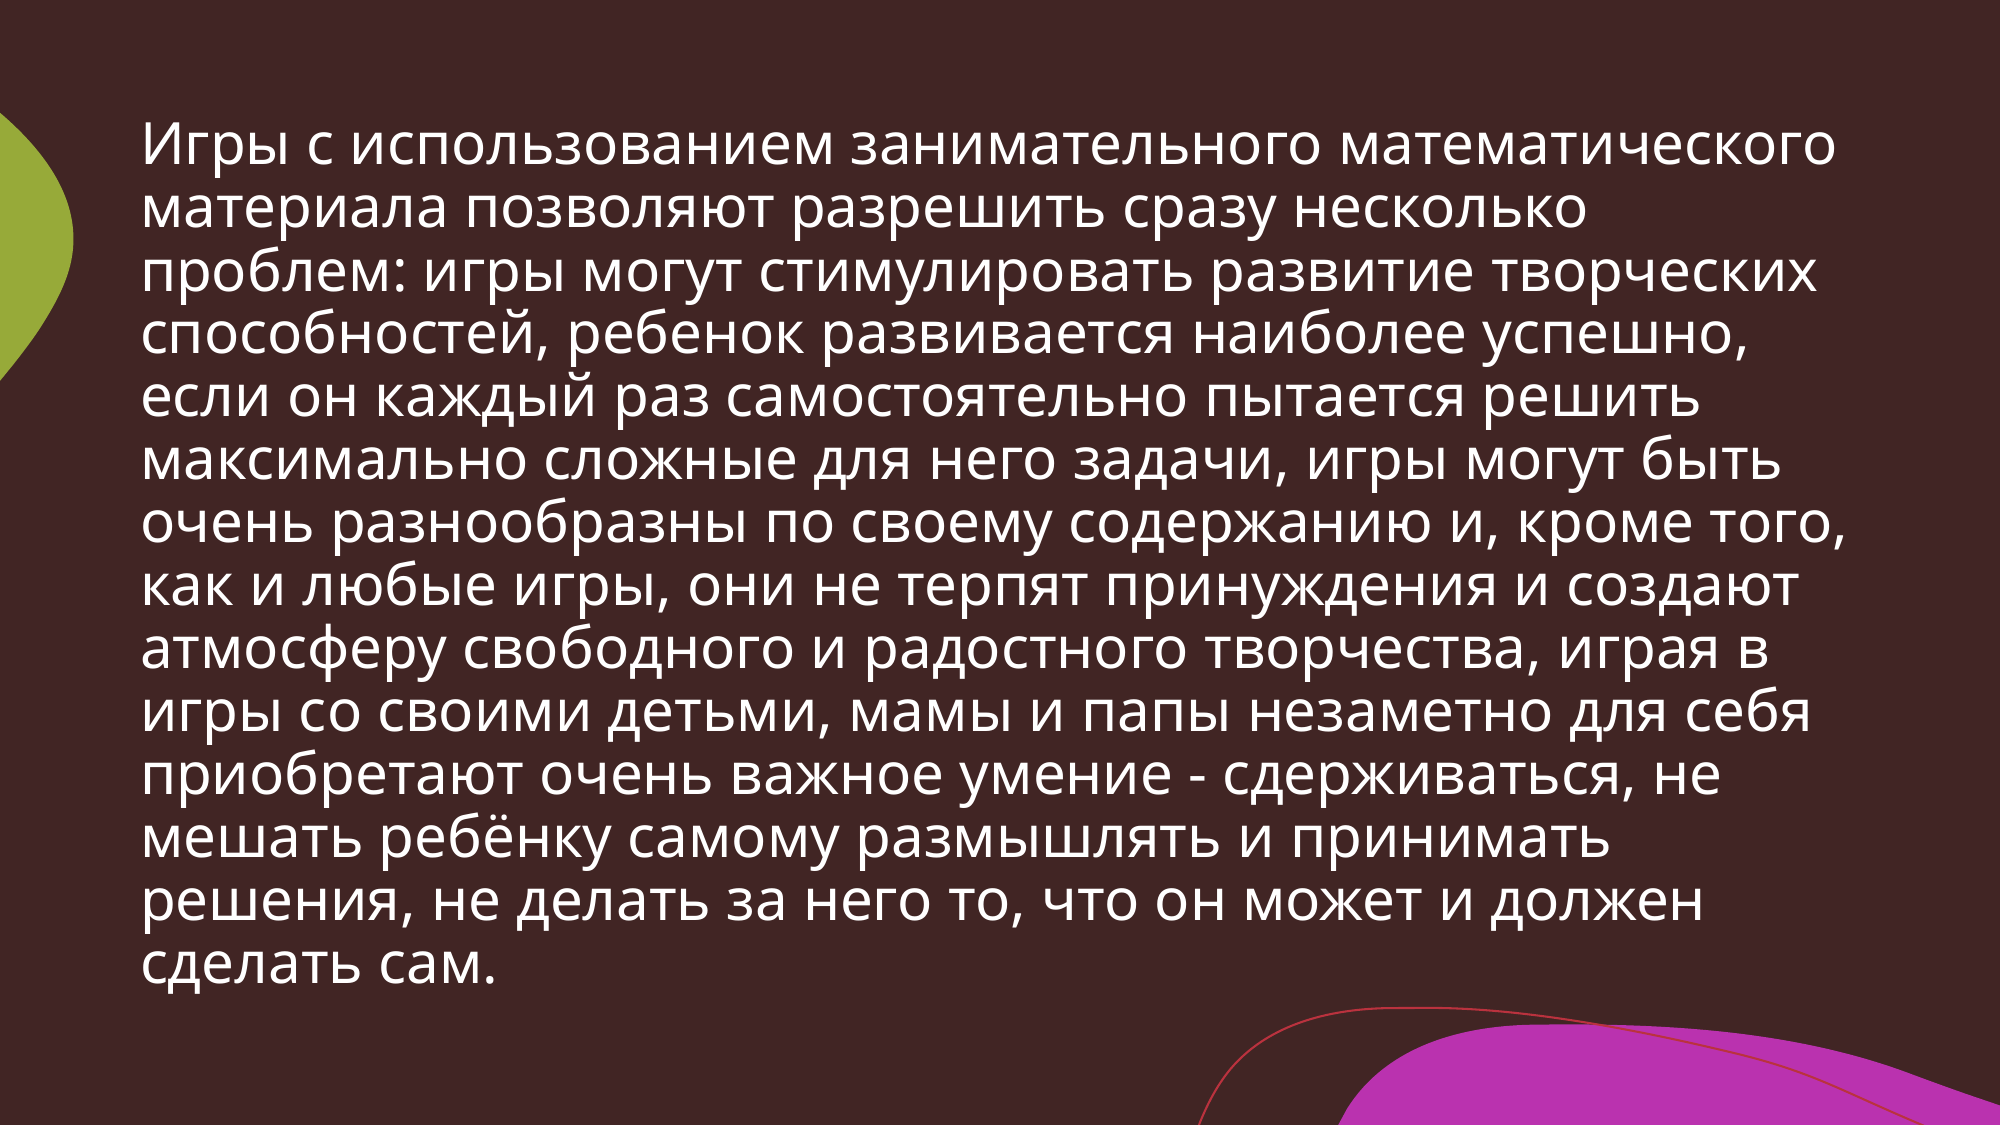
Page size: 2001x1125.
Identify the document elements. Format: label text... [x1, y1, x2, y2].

title Игры с использованием занимательного математического материала позволяют разрешить сразу несколько проблем: игры могут стимулировать развитие творческих способностей, ребенок развивается наиболее успешно, если он каждый раз самостоятельно пытается решить максимально сложные для него задачи, игры могут быть очень разнообразны по своему содержанию и, кроме того, как и любые игры, они не терпят принуждения и создают атмосферу свободного и радостного творчества, играя в игры со своими детьми, мамы и папы незаметно для себя приобретают очень важное умение - сдерживаться, не мешать ребёнку самому размышлять и принимать решения, не делать за него то, что он может и должен сделать сам. [125, 115, 1875, 996]
